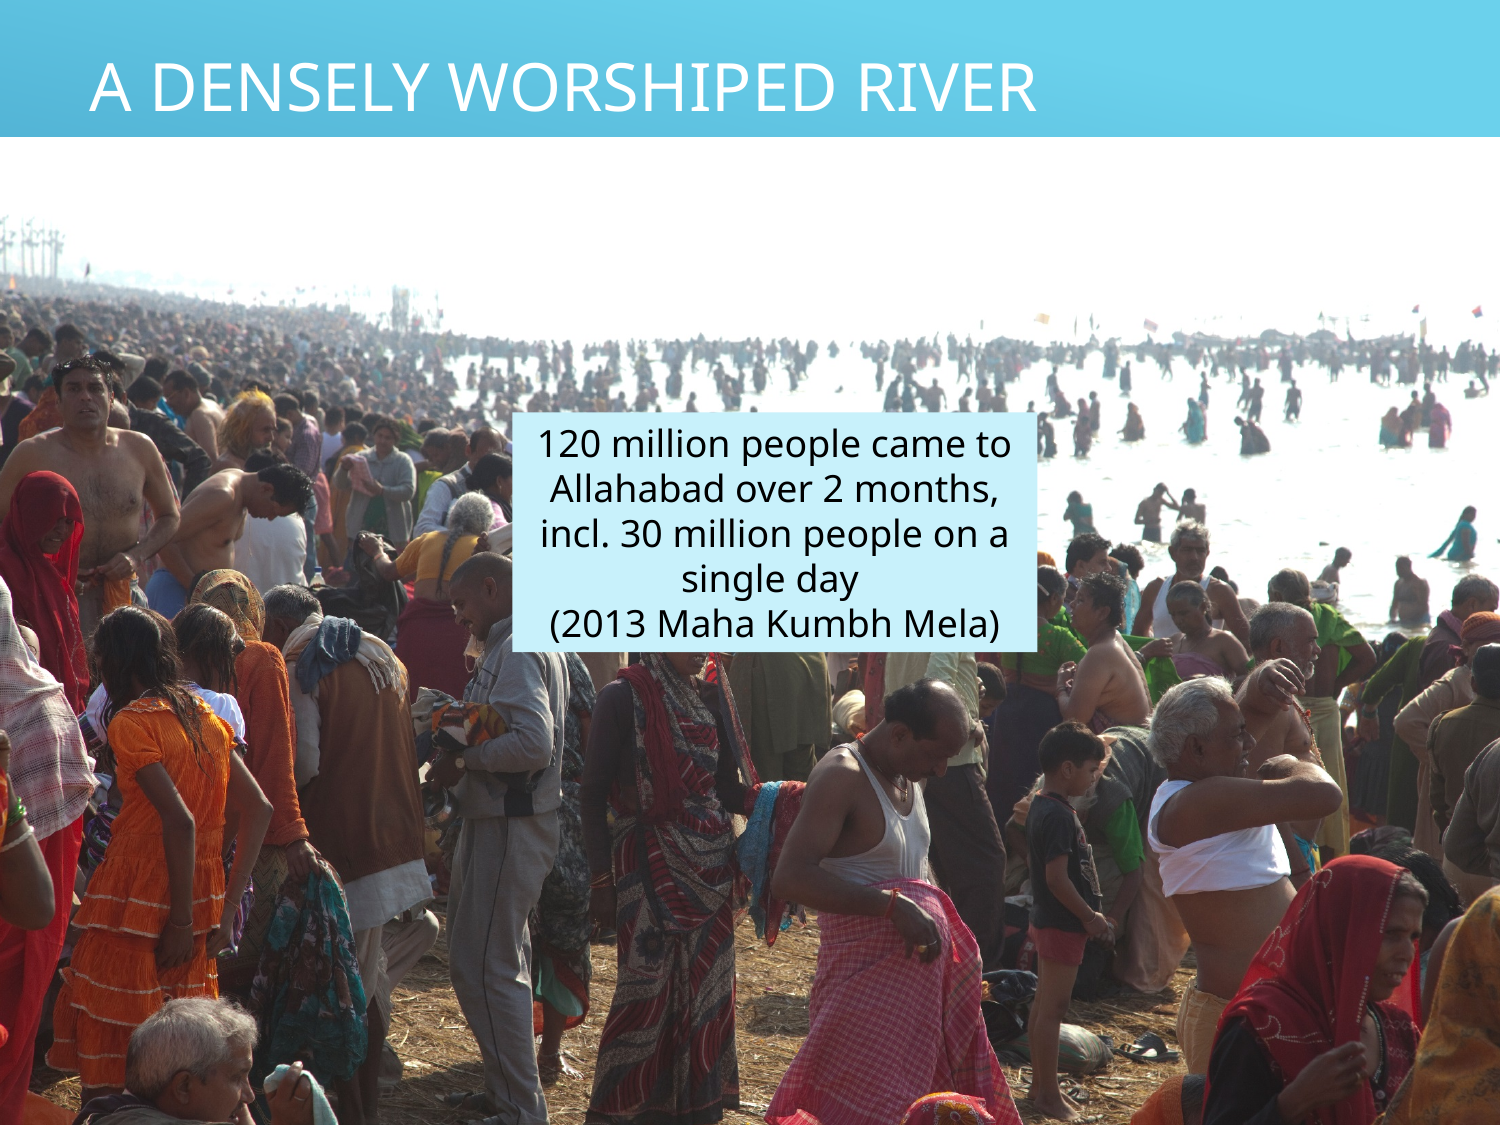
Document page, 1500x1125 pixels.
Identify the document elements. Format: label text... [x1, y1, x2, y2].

text_box A DENSELY WORSHIPED RIVER [74, 37, 1425, 137]
picture [0, 137, 1500, 1125]
